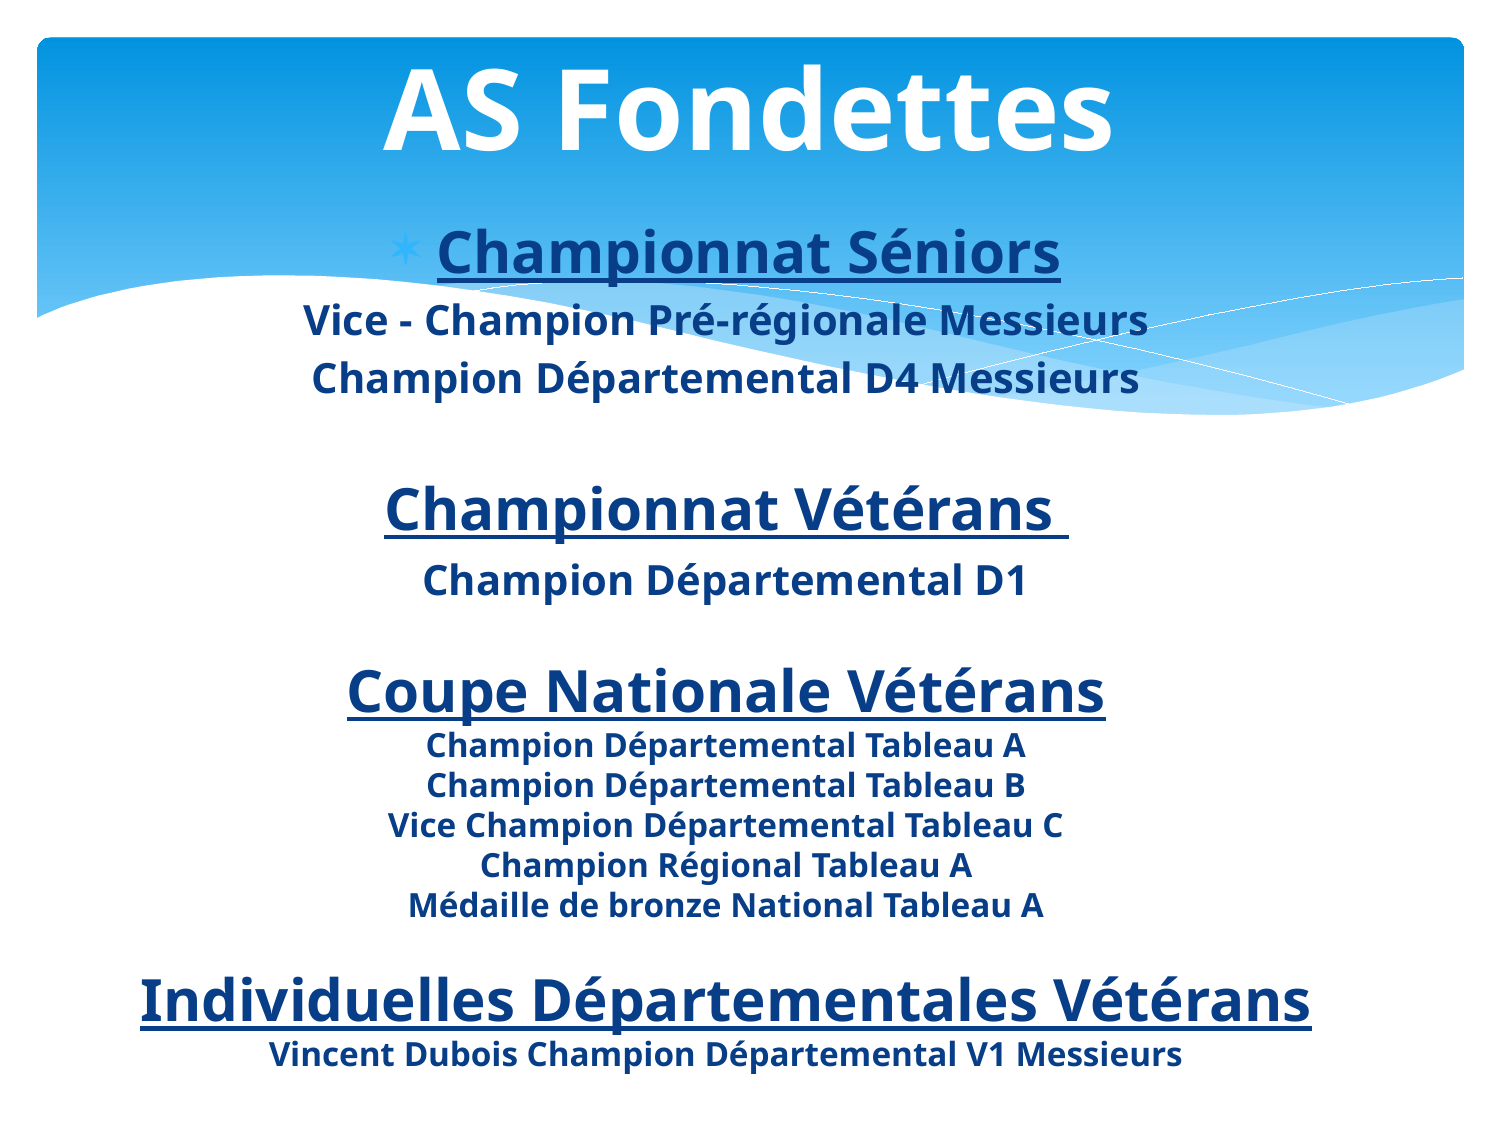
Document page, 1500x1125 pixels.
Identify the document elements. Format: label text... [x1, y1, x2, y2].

title AS Fondettes [75, 2, 1425, 208]
list Championnat Séniors Vice - Champion Pré-régionale Messieurs Champion Départemental D4 Messieurs Championnat Vétérans Champion Départemental D1 Coupe Nationale Vétérans Champion Départemental Tableau A Champion Départemental Tableau B Vice Champion Départemental Tableau C Champion Régional Tableau A Médaille de bronze National Tableau A Individuelles Départementales Vétérans Vincent Dubois Champion Départemental V1 Messieurs [0, 208, 1500, 587]
